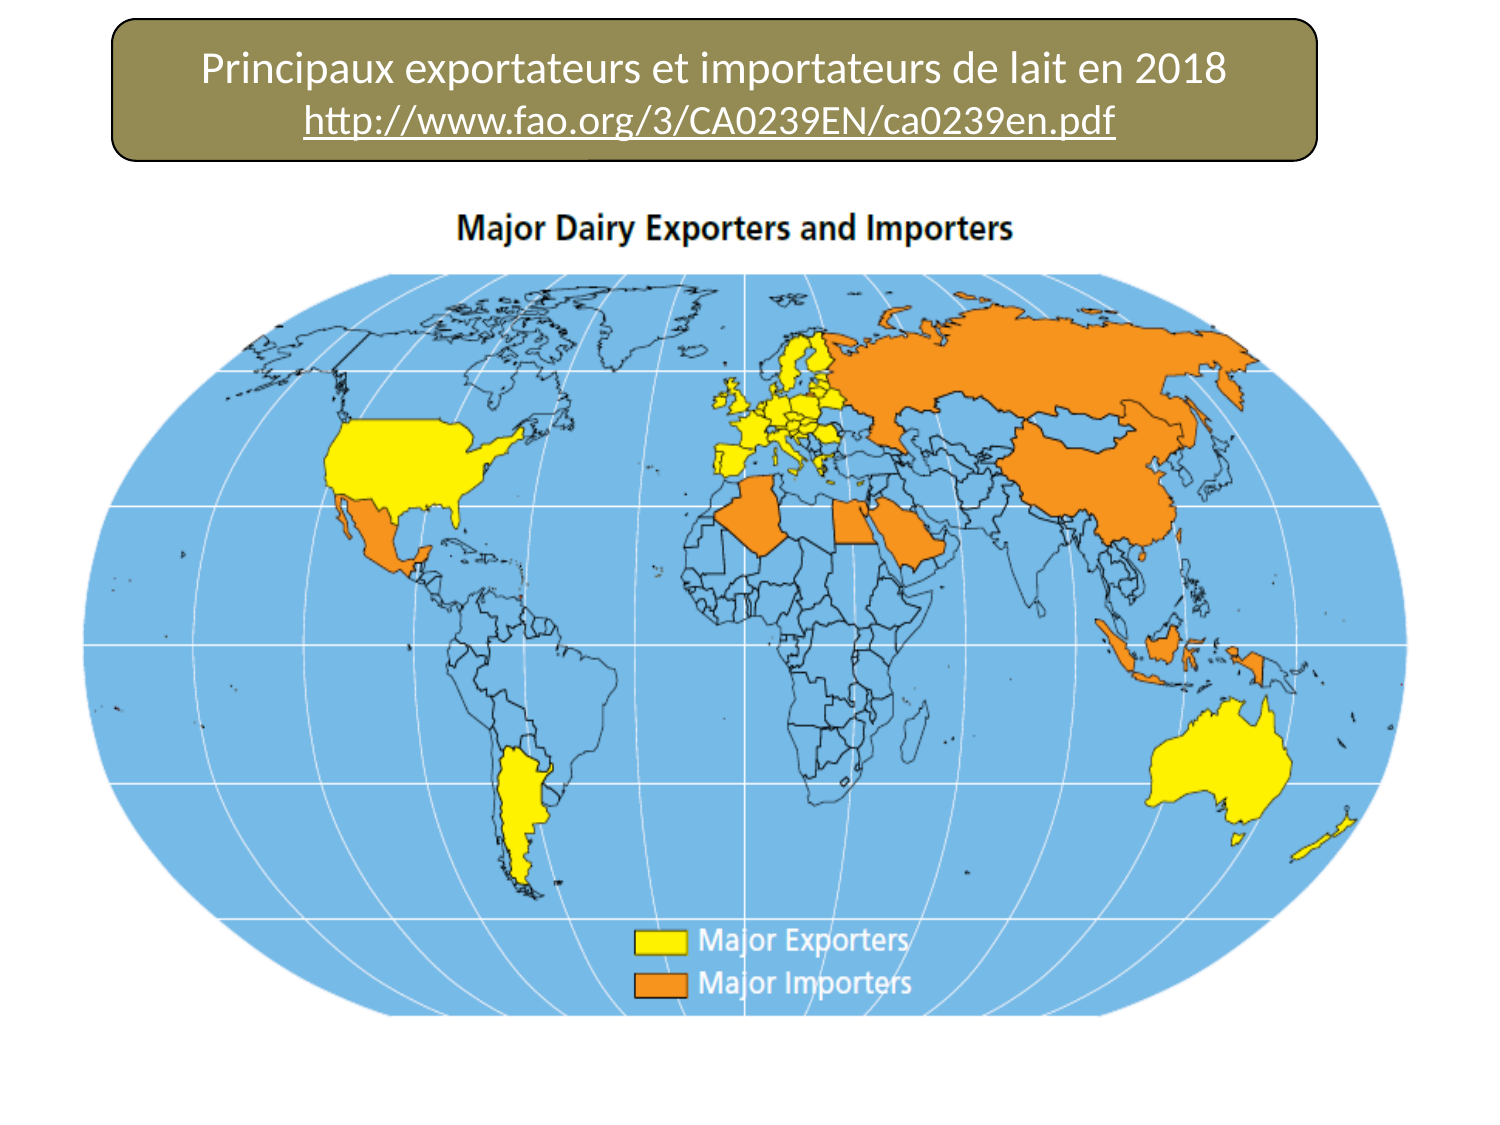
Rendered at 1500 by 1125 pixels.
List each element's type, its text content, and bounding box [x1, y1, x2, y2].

picture [64, 195, 1429, 1047]
text_box Principaux exportateurs et importateurs de lait en 2018 http://www.fao.org/3/CA0239EN/ca0239en.pdf [109, 16, 1320, 163]
